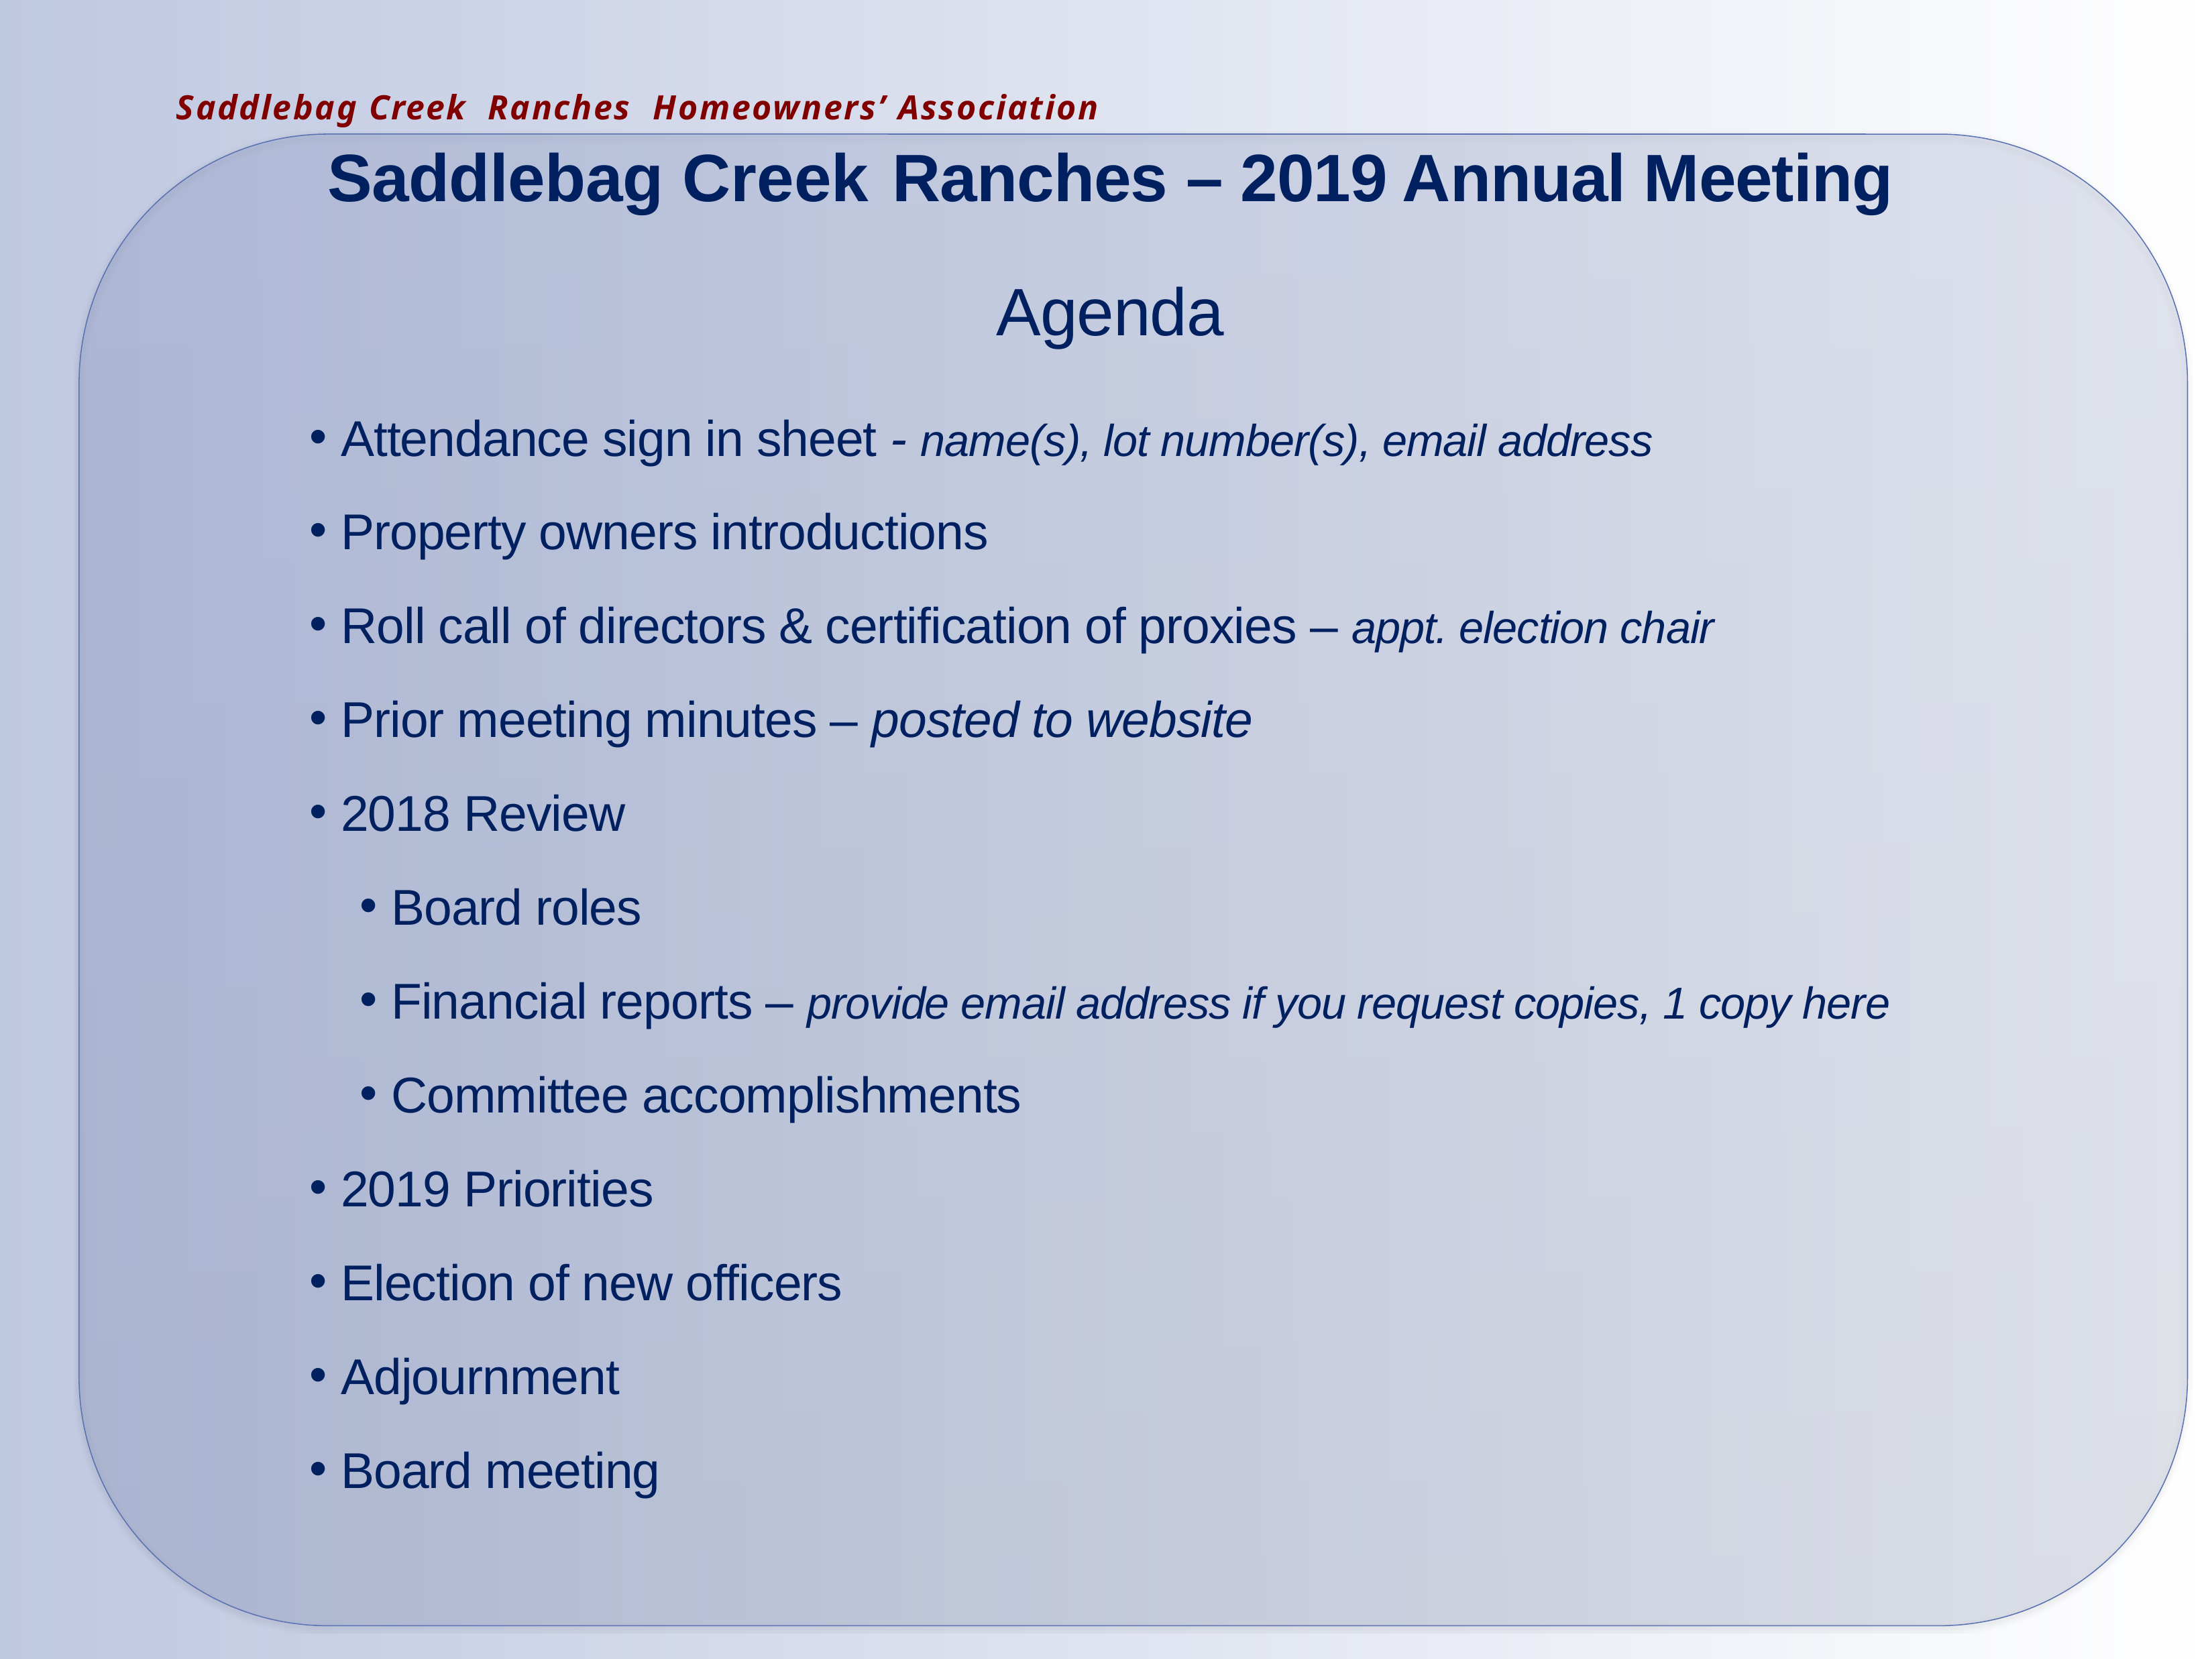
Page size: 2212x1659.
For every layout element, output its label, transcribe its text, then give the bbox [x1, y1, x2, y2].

text_box [78, 164, 209, 1596]
text_box Saddlebag Creek Ranches Homeowners’ Association [99, 95, 1358, 131]
text_box Saddlebag Creek Ranches – 2019 Annual Meeting Agenda Attendance sign in sheet - name(s), lot number(s), email address Property owners introductions Roll call of directors & certification of proxies – appt. election chair Prior meeting minutes – posted to website 2018 Review Board roles Financial reports – provide email address if you request copies, 1 copy here Committee accomplishments 2019 Priorities Election of new officers Adjournment Board meeting [209, 134, 2011, 1659]
text_box [2011, 144, 2189, 1616]
